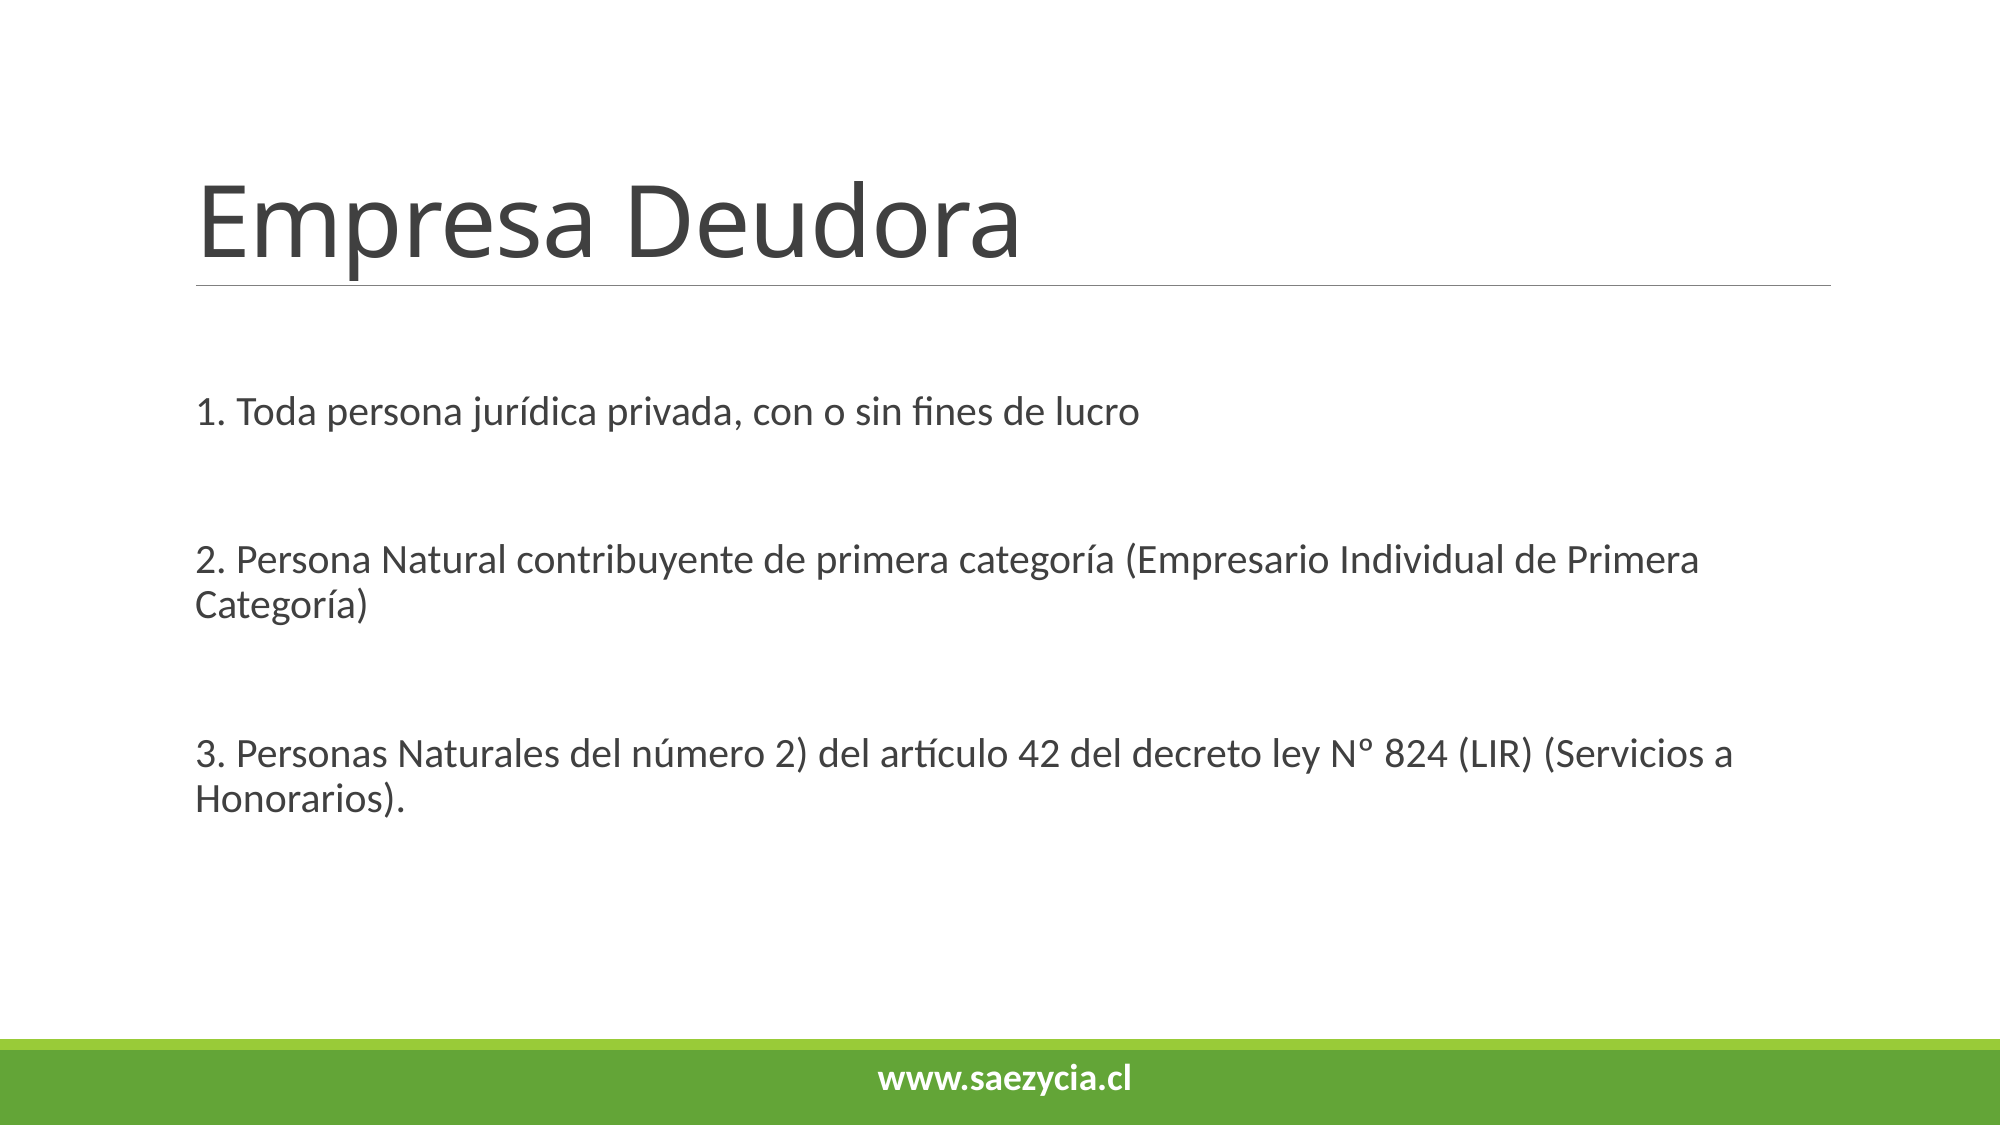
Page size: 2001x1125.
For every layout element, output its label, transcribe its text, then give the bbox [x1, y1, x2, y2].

title Empresa Deudora [180, 47, 1830, 285]
text_box www.saezycia.cl [21, 1045, 1989, 1105]
list 1. Toda persona jurídica privada, con o sin fines de lucro 2. Persona Natural contribuyente de primera categoría (Empresario Individual de Primera Categoría) 3. Personas Naturales del número 2) del artículo 42 del decreto ley Nº 824 (LIR) (Servicios a Honorarios). [180, 302, 1830, 963]
